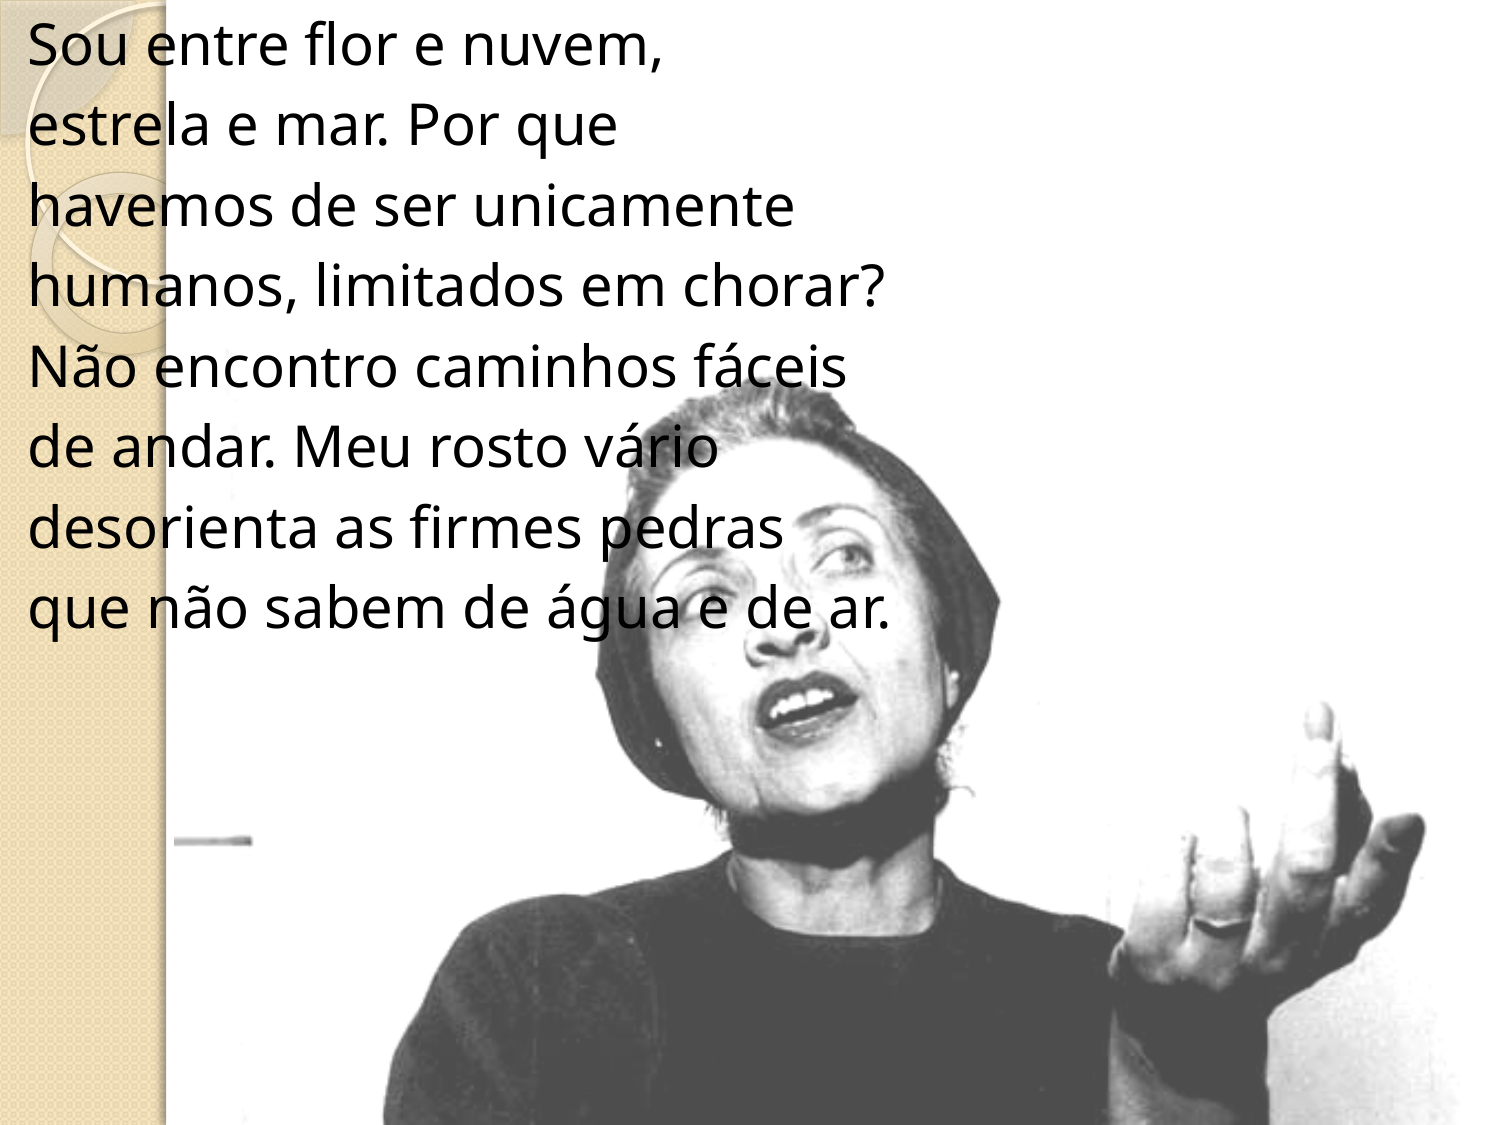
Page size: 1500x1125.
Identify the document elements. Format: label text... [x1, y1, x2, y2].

picture [174, 349, 1500, 1125]
list Sou entre flor e nuvem, estrela e mar. Por que havemos de ser unicamente humanos, limitados em chorar? Não encontro caminhos fáceis de andar. Meu rosto vário desorienta as firmes pedras que não sabem de água e de ar. [0, 0, 945, 657]
